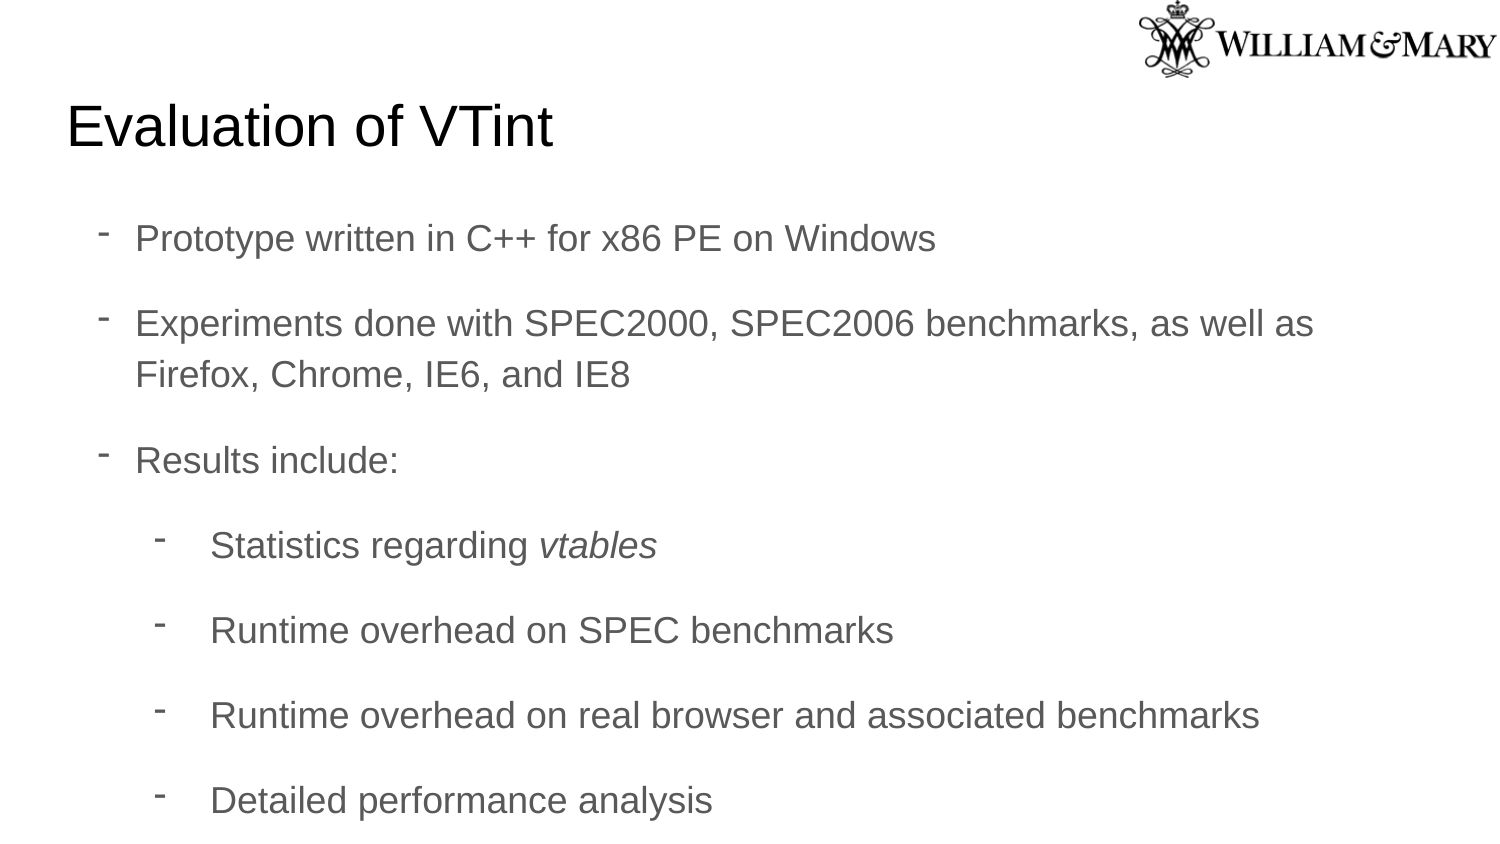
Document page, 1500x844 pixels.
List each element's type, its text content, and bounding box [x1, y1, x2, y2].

title Evaluation of VTint [51, 72, 1478, 167]
picture [1138, 0, 1500, 81]
list Prototype written in C++ for x86 PE on Windows Experiments done with SPEC2000, SPEC2006 benchmarks, as well as Firefox, Chrome, IE6, and IE8 Results include: Statistics regarding vtables Runtime overhead on SPEC benchmarks Runtime overhead on real browser and associated benchmarks Detailed performance analysis Effectiveness versus real vtable hijacking attacks [45, 191, 1443, 753]
